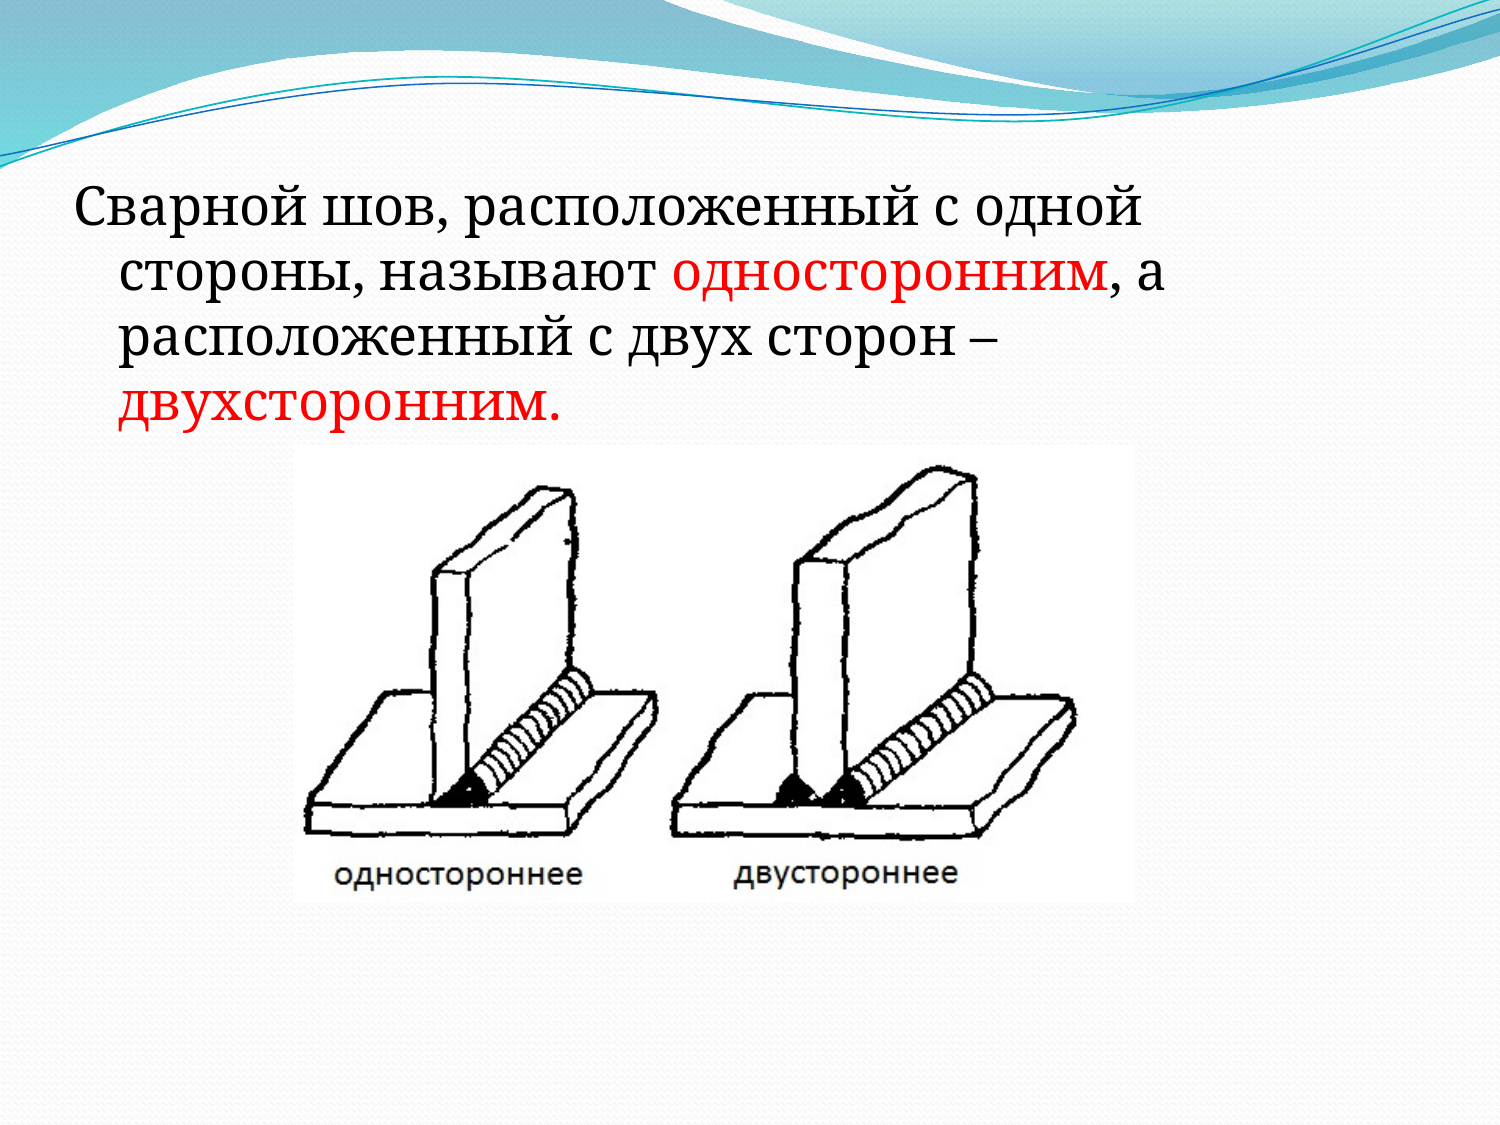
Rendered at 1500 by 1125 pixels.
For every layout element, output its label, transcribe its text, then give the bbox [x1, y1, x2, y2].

list Сварной шов, расположенный с одной стороны, называют односторонним, а расположенный с двух сторон – двухсторонним. [58, 164, 1409, 480]
picture [292, 445, 1136, 903]
